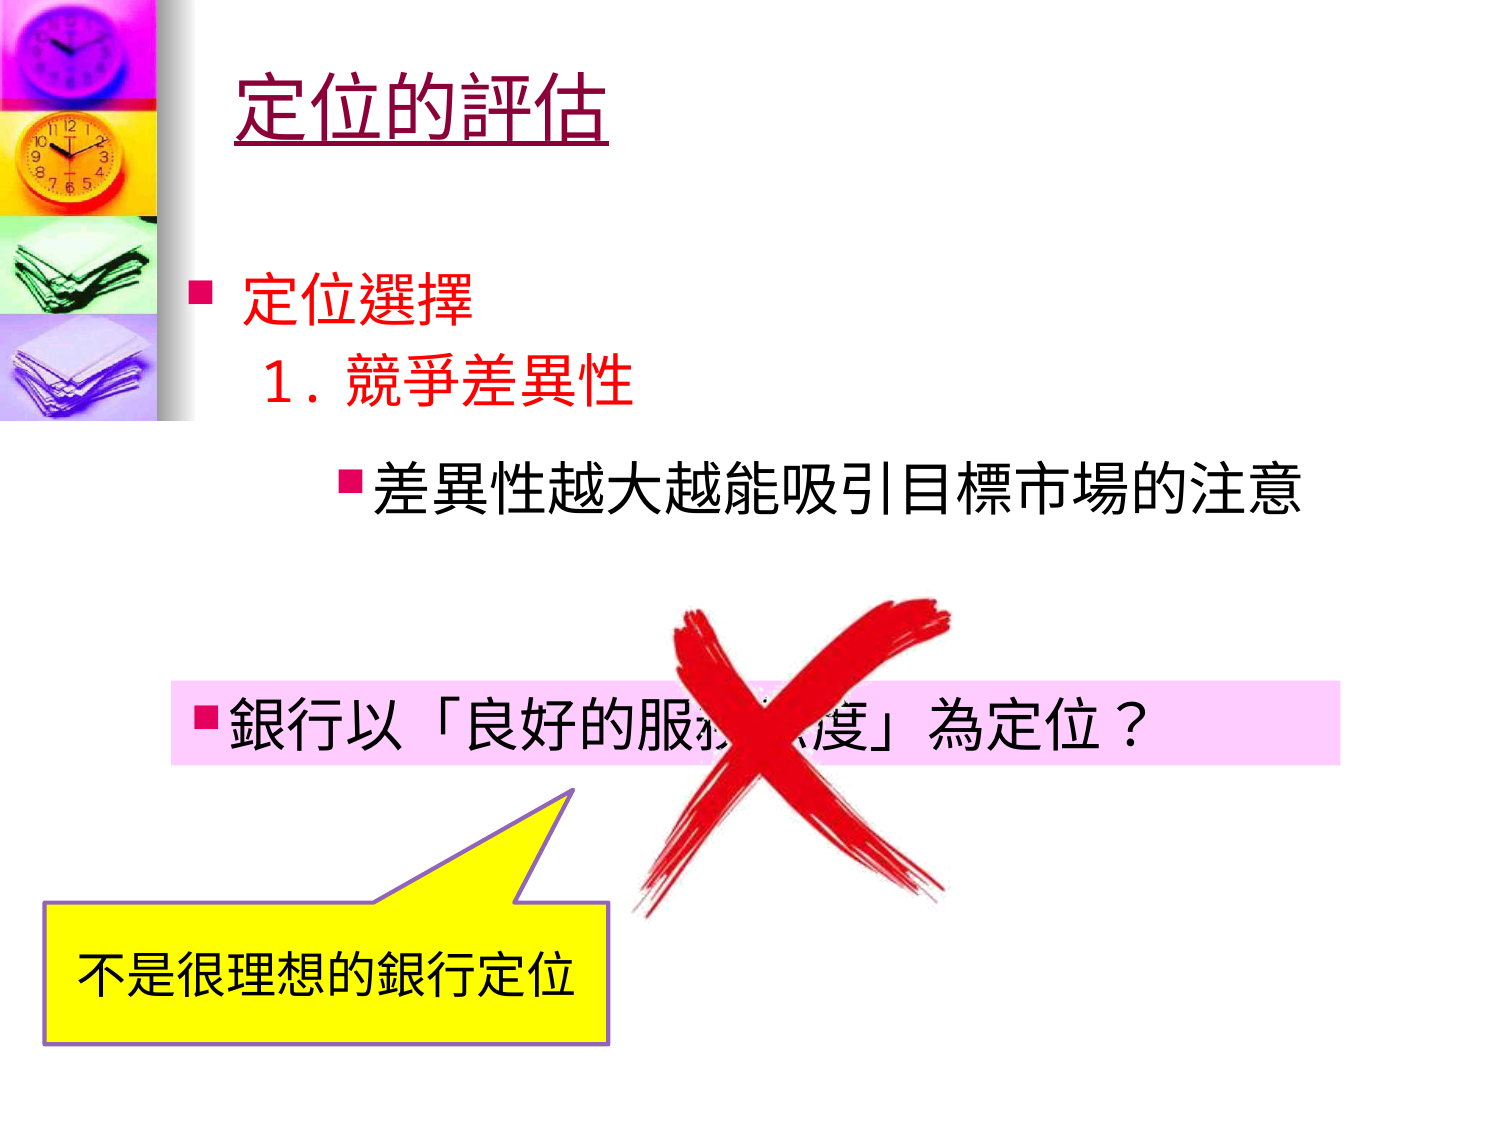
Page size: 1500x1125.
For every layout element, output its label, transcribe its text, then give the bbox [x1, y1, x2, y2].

title 定位的評估 [218, 0, 1423, 211]
picture [595, 573, 981, 928]
text_box 不是很理想的銀行定位 [42, 787, 611, 1047]
list 定位選擇 1.競爭差異性 差異性越大越能吸引目標市場的注意 [170, 255, 1411, 575]
picture [0, 0, 157, 421]
text_box 銀行以「良好的服務態度」為定位？ [171, 680, 590, 766]
text_box 銀行以「良好的服務態度」為定位？ [984, 680, 1341, 766]
